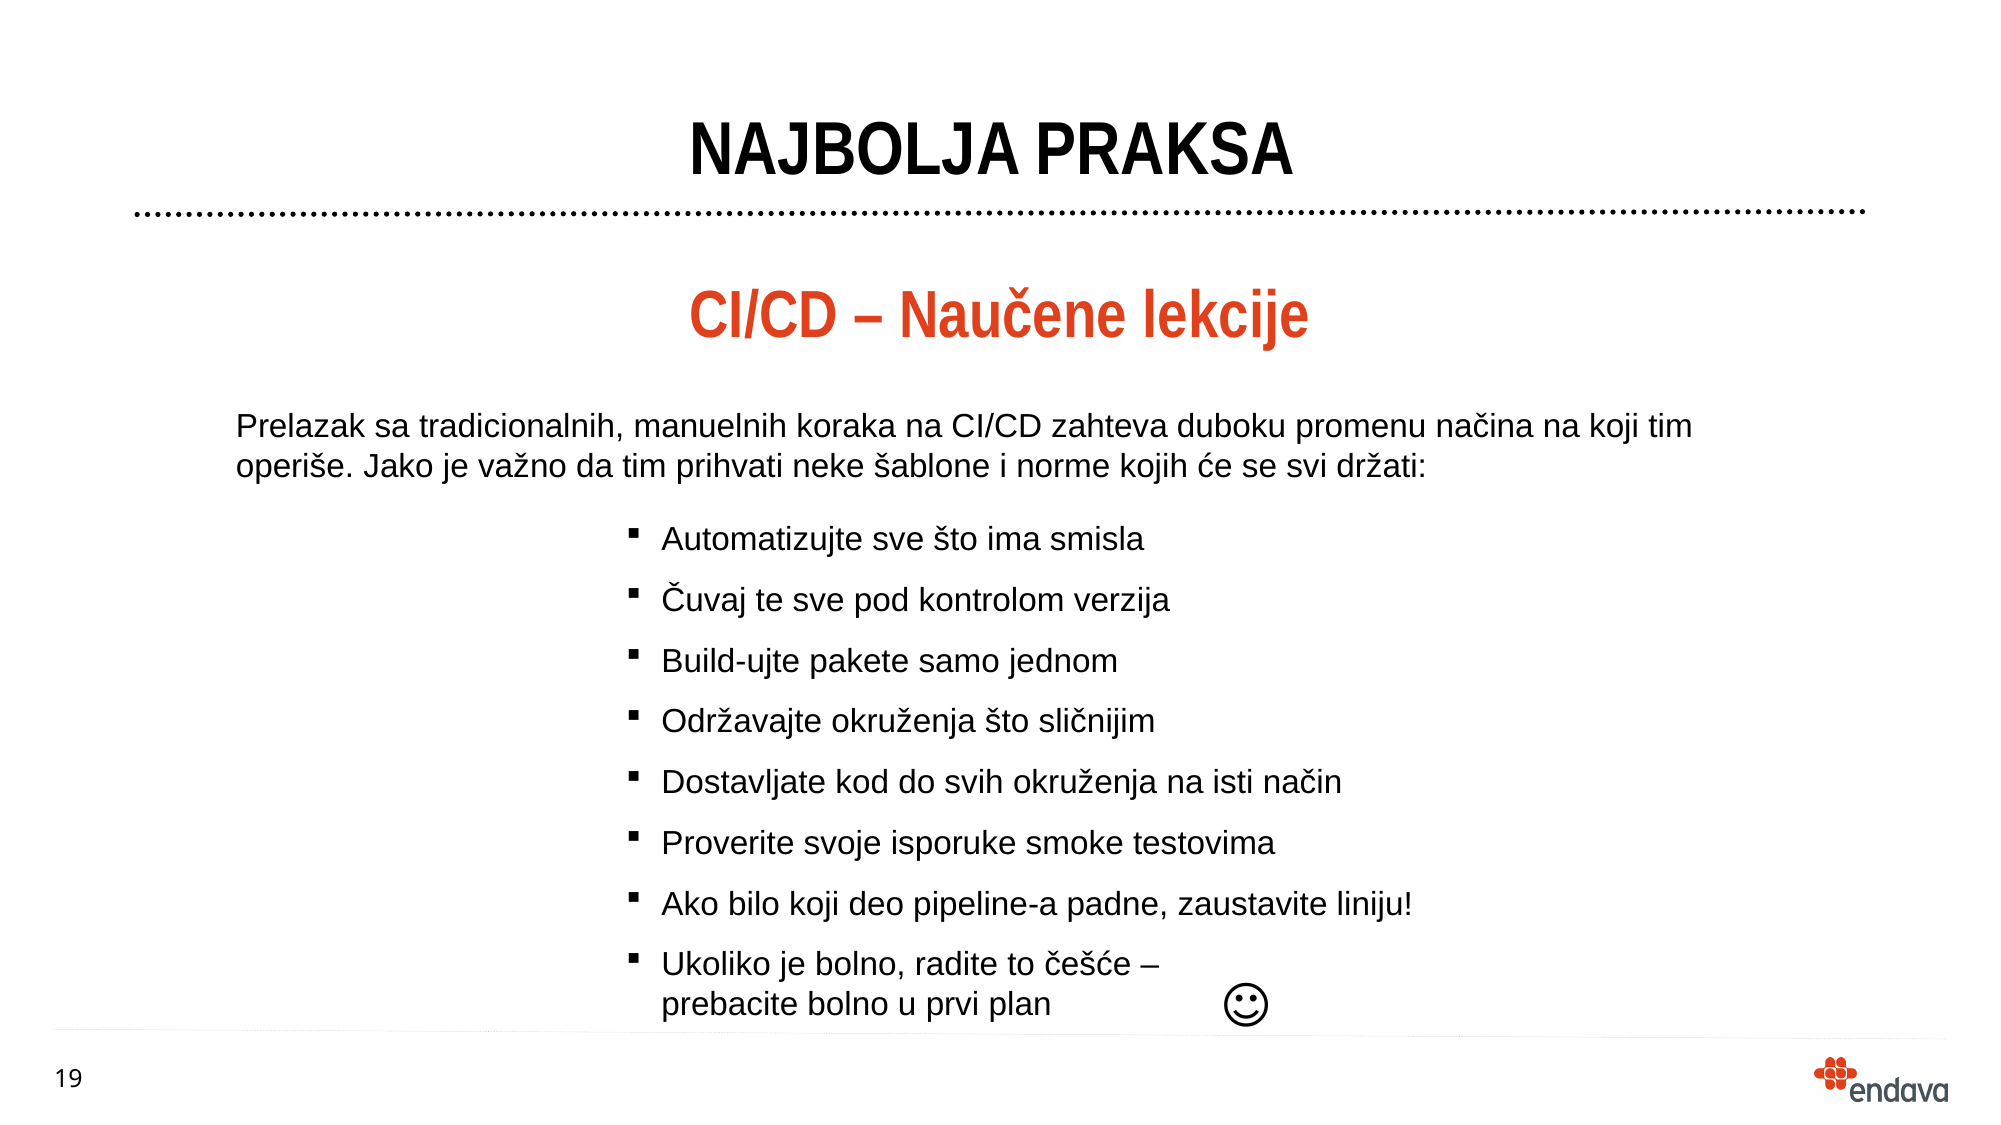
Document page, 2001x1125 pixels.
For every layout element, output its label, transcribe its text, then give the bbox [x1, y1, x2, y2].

text_box CI/CD – Naučene lekcije [0, 263, 2000, 358]
title Najbolja praksa [0, 26, 2000, 195]
picture [1814, 1057, 1948, 1102]
text_box ☺ [1205, 965, 1287, 1041]
list Automatizujte sve što ima smisla Čuvaj te sve pod kontrolom verzija Build-ujte pakete samo jednom Održavajte okruženja što sličnijim Dostavljate kod do svih okruženja na isti način Proverite svoje isporuke smoke testovima Ako bilo koji deo pipeline-a padne, zaustavite liniju! Ukoliko je bolno, radite to češće – prebacite bolno u prvi plan [614, 517, 1536, 1028]
text_box Prelazak sa tradicionalnih, manuelnih koraka na CI/CD zahteva duboku promenu načina na koji tim operiše. Jako je važno da tim prihvati neke šablone i norme kojih će se svi držati: [221, 397, 1813, 492]
